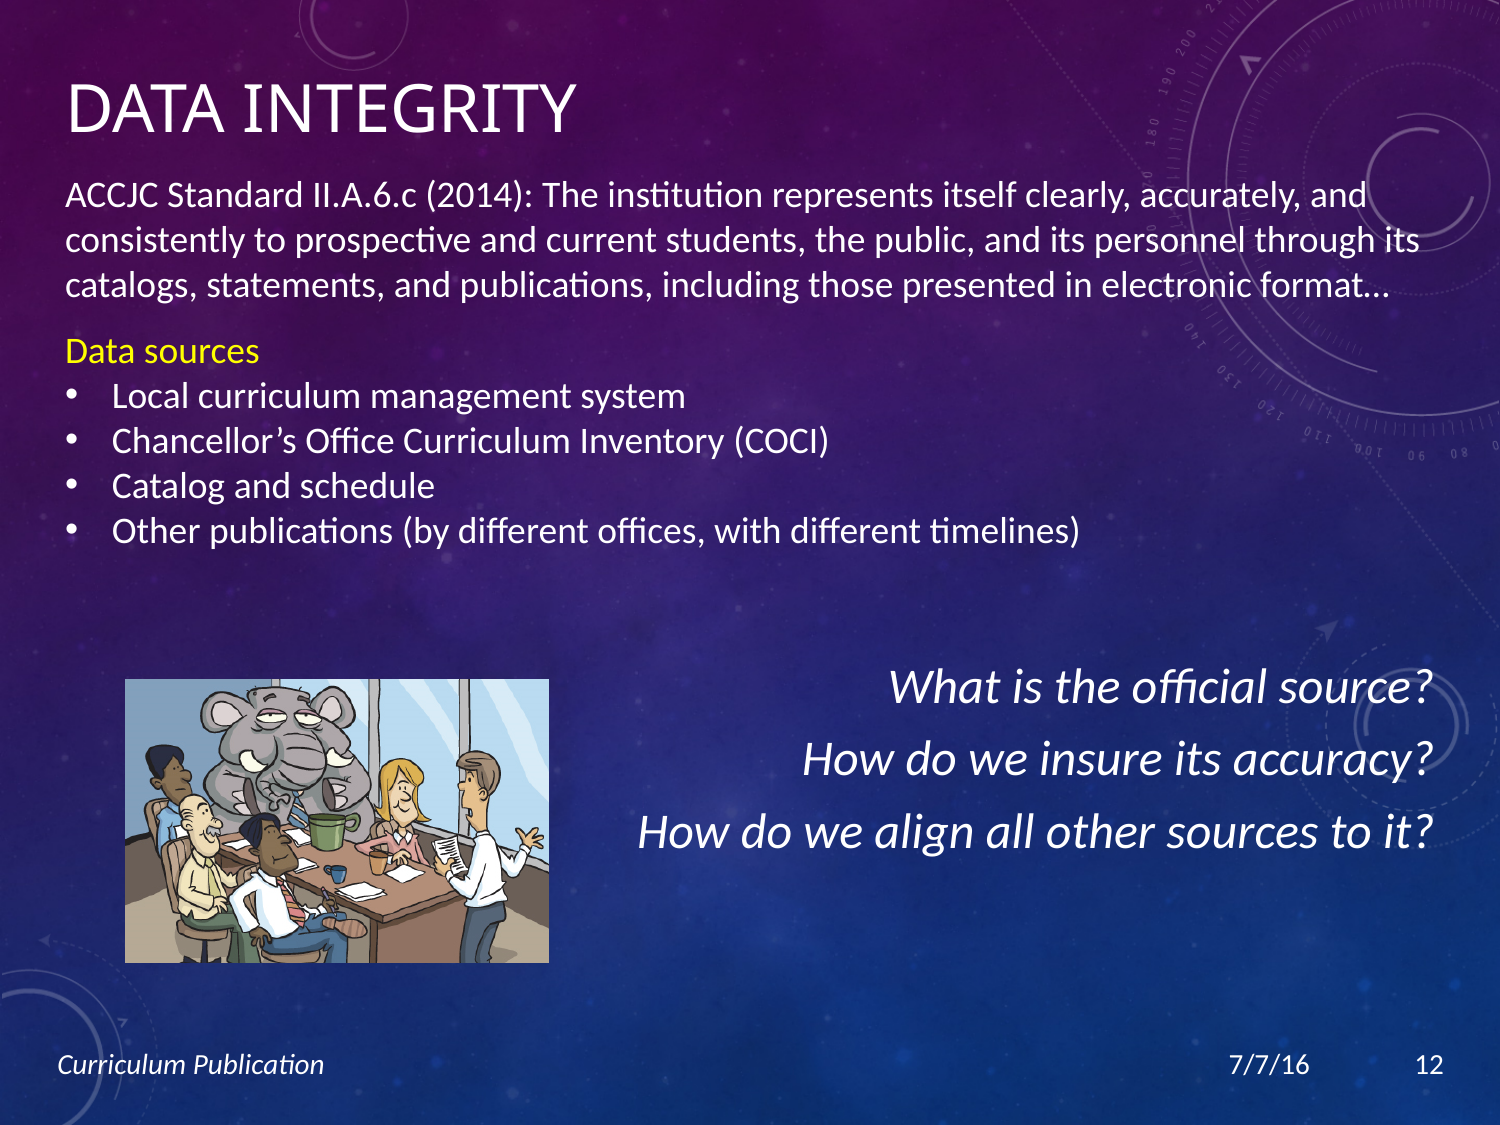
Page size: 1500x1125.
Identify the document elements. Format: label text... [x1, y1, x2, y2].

title Data integrity [50, 50, 1450, 162]
list ACCJC Standard II.A.6.c (2014): The institution represents itself clearly, accurately, and consistently to prospective and current students, the public, and its personnel through its catalogs, statements, and publications, including those presented in electronic format… Data sources Local curriculum management system Chancellor’s Office Curriculum Inventory (COCI) Catalog and schedule Other publications (by different offices, with different timelines) What is the official source? How do we insure its accuracy? How do we align all other sources to it? [50, 162, 1450, 1037]
picture [0, 0, 1500, 1125]
slide_number 12 [1325, 1037, 1459, 1088]
footer Curriculum Publication [42, 1037, 1025, 1088]
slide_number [1025, 1037, 1325, 1088]
